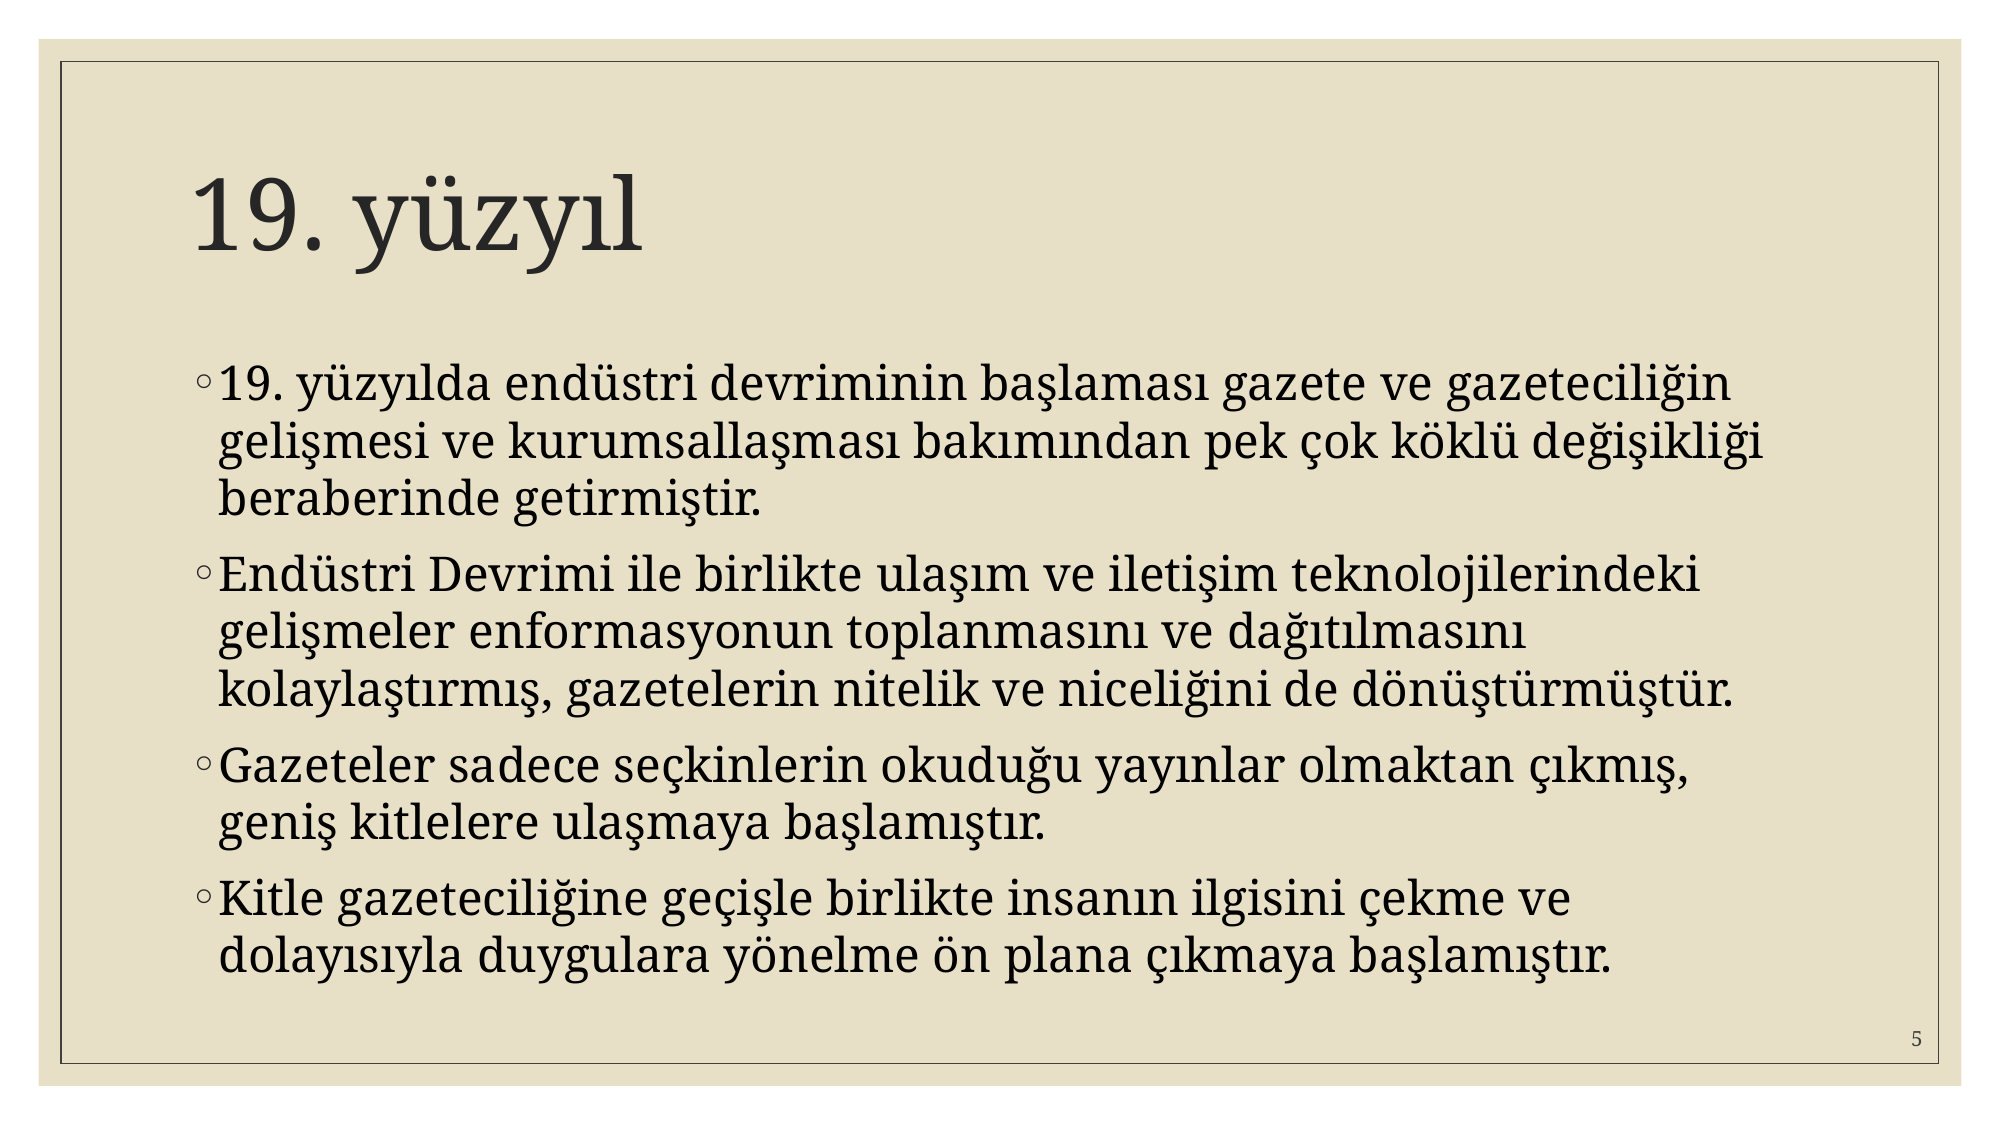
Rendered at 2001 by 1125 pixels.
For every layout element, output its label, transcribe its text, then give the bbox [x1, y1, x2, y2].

title 19. yüzyıl [174, 105, 1825, 331]
list 19. yüzyılda endüstri devriminin başlaması gazete ve gazeteciliğin gelişmesi ve kurumsallaşması bakımından pek çok köklü değişikliği beraberinde getirmiştir. Endüstri Devrimi ile birlikte ulaşım ve iletişim teknolojilerindeki gelişmeler enformasyonun toplanmasını ve dağıtılmasını kolaylaştırmış, gazetelerin nitelik ve niceliğini de dönüştürmüştür. Gazeteler sadece seçkinlerin okuduğu yayınlar olmaktan çıkmış, geniş kitlelere ulaşmaya başlamıştır. Kitle gazeteciliğine geçişle birlikte insanın ilgisini çekme ve dolayısıyla duygulara yönelme ön plana çıkmaya başlamıştır. [174, 345, 1825, 990]
slide_number 5 [1697, 1019, 1938, 1062]
